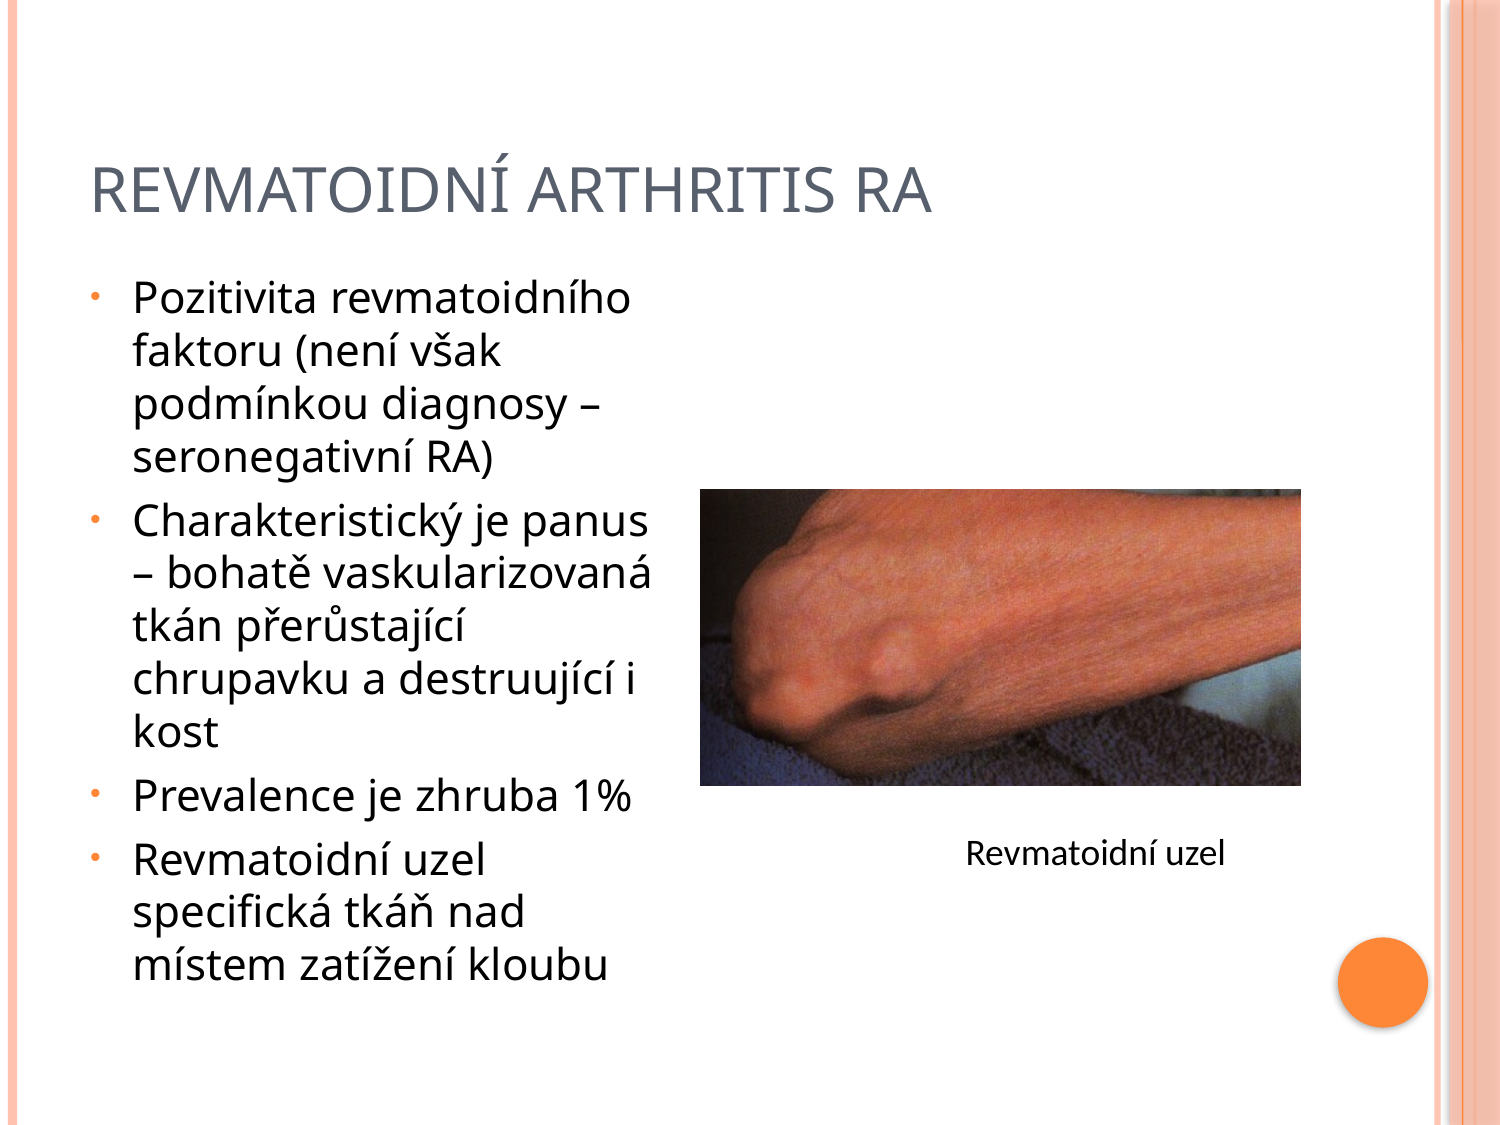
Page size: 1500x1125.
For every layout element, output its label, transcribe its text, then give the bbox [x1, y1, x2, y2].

list Pozitivita revmatoidního faktoru (není však podmínkou diagnosy – seronegativní RA) Charakteristický je panus – bohatě vaskularizovaná tkán přerůstající chrupavku a destruující i kost Prevalence je zhruba 1% Revmatoidní uzel specifická tkáň nad místem zatížení kloubu [74, 262, 676, 1013]
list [699, 488, 1301, 787]
title Revmatoidní arthritis RA [75, 45, 1300, 233]
text_box Revmatoidní uzel [950, 820, 1242, 880]
